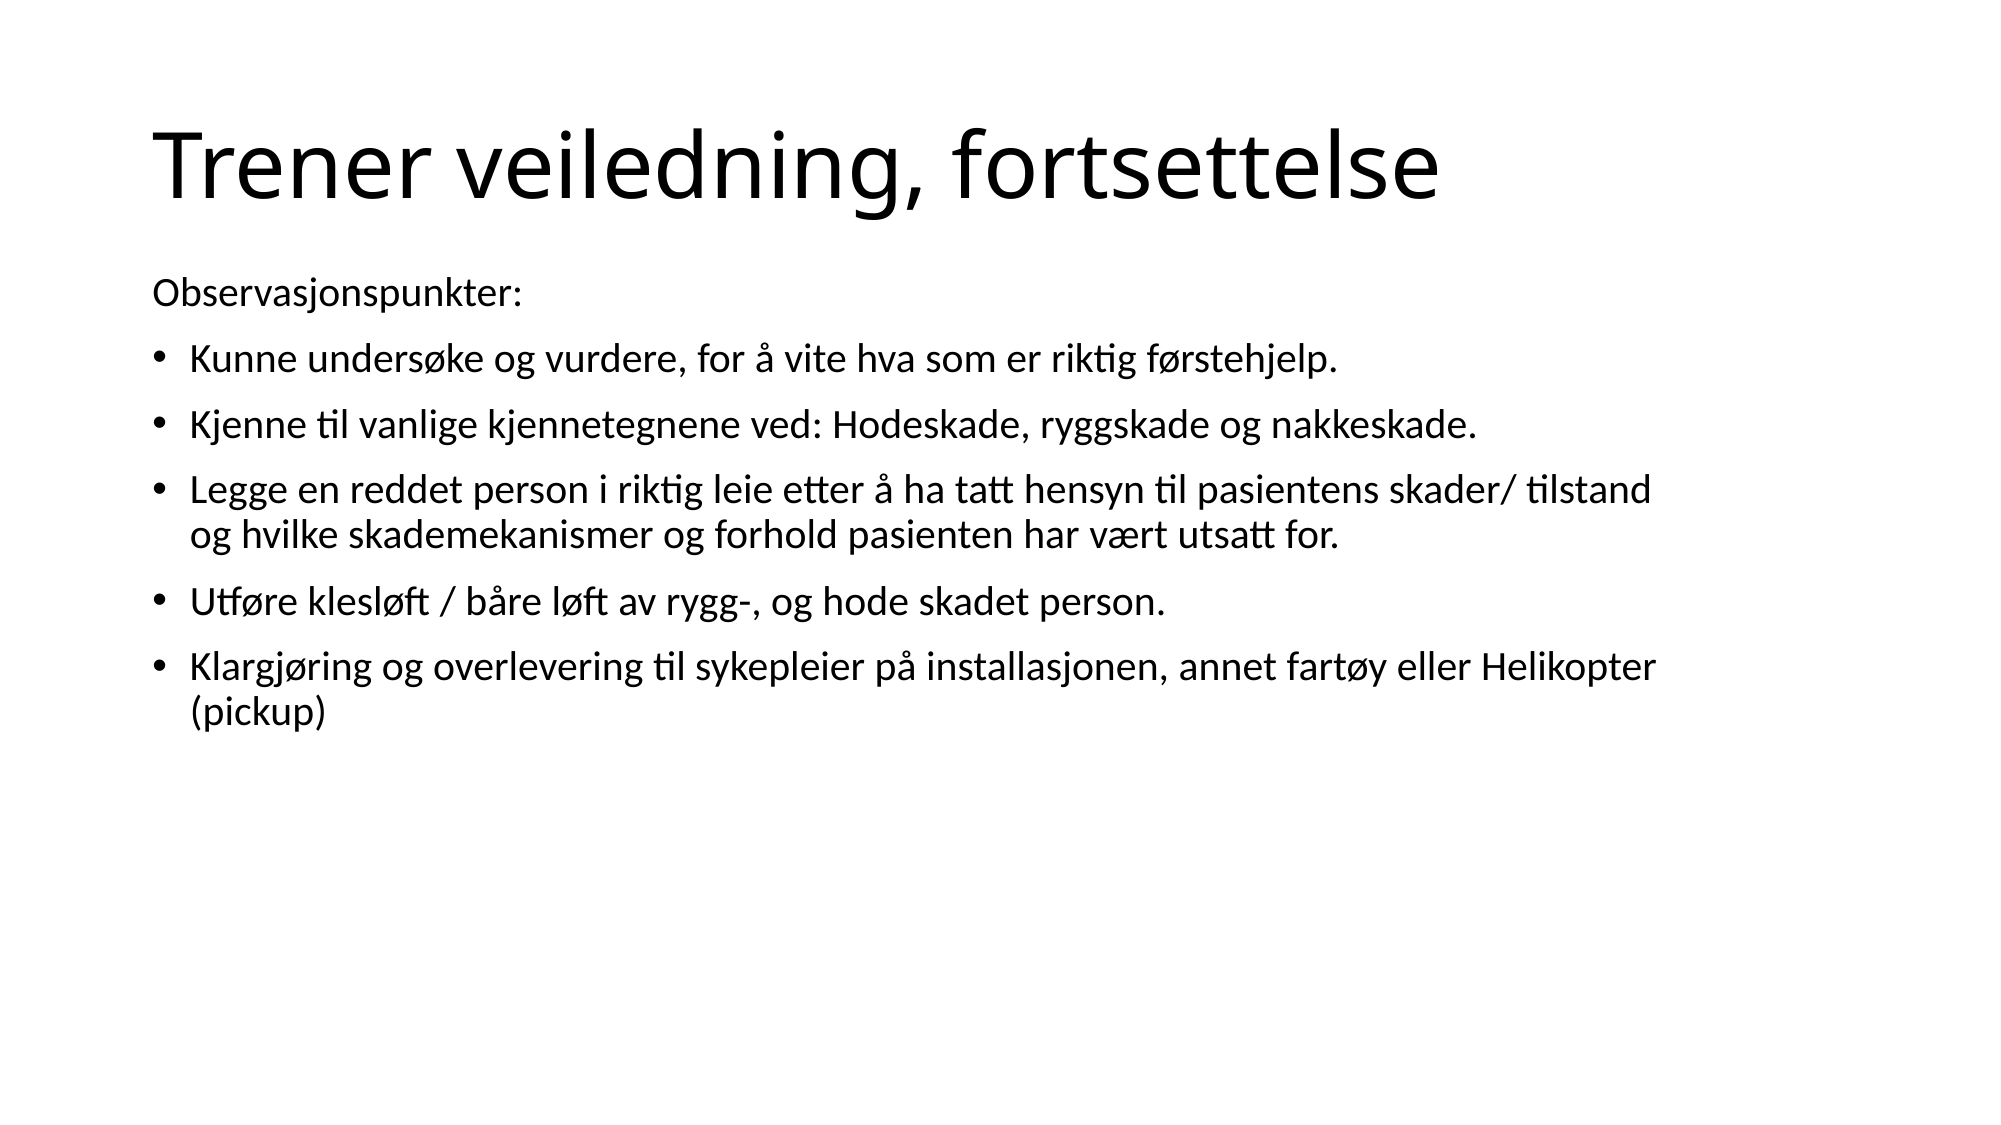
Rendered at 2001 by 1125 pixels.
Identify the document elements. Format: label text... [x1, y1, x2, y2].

title Trener veiledning, fortsettelse [137, 59, 1863, 278]
list Observasjonspunkter: Kunne undersøke og vurdere, for å vite hva som er riktig førstehjelp. Kjenne til vanlige kjennetegnene ved: Hodeskade, ryggskade og nakkeskade. Legge en reddet person i riktig leie etter å ha tatt hensyn til pasientens skader/ tilstand og hvilke skademekanismer og forhold pasienten har vært utsatt for. Utføre klesløft / båre løft av rygg-, og hode skadet person. Klargjøring og overlevering til sykepleier på installasjonen, annet fartøy eller Helikopter (pickup) [137, 262, 1709, 1021]
